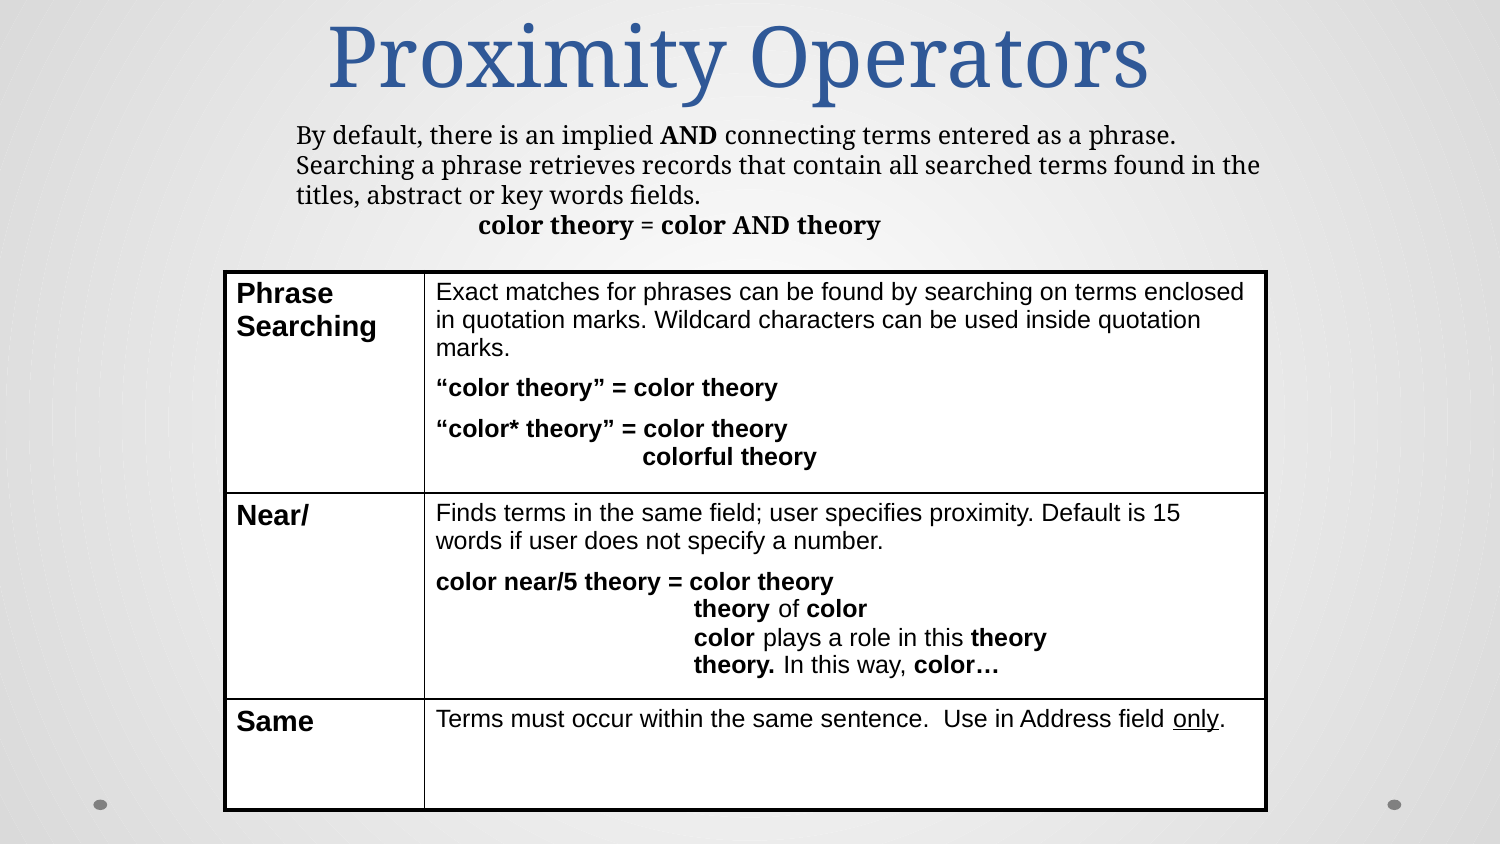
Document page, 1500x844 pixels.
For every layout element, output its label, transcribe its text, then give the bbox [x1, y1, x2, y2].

table_cell Terms must occur within the same sentence. Use in Address field only. [425, 700, 1264, 808]
table_header Phrase Searching [227, 274, 424, 492]
table_cell Near/ [227, 494, 424, 698]
text_box By default, there is an implied AND connecting terms entered as a phrase. Searching a phrase retrieves records that contain all searched terms found in the titles, abstract or key words fields. color theory = color AND theory [281, 112, 1294, 281]
title Proximity Operators [281, 7, 1198, 112]
table_cell Same [227, 700, 424, 808]
table_cell Finds terms in the same field; user specifies proximity. Default is 15 words if user does not specify a number. color near/5 theory = color theory theory of color color plays a role in this theory theory. In this way, color… [425, 494, 1264, 698]
table_header Exact matches for phrases can be found by searching on terms enclosed in quotation marks. Wildcard characters can be used inside quotation marks. “color theory” = color theory “color* theory” = color theory colorful theory [425, 281, 1264, 492]
